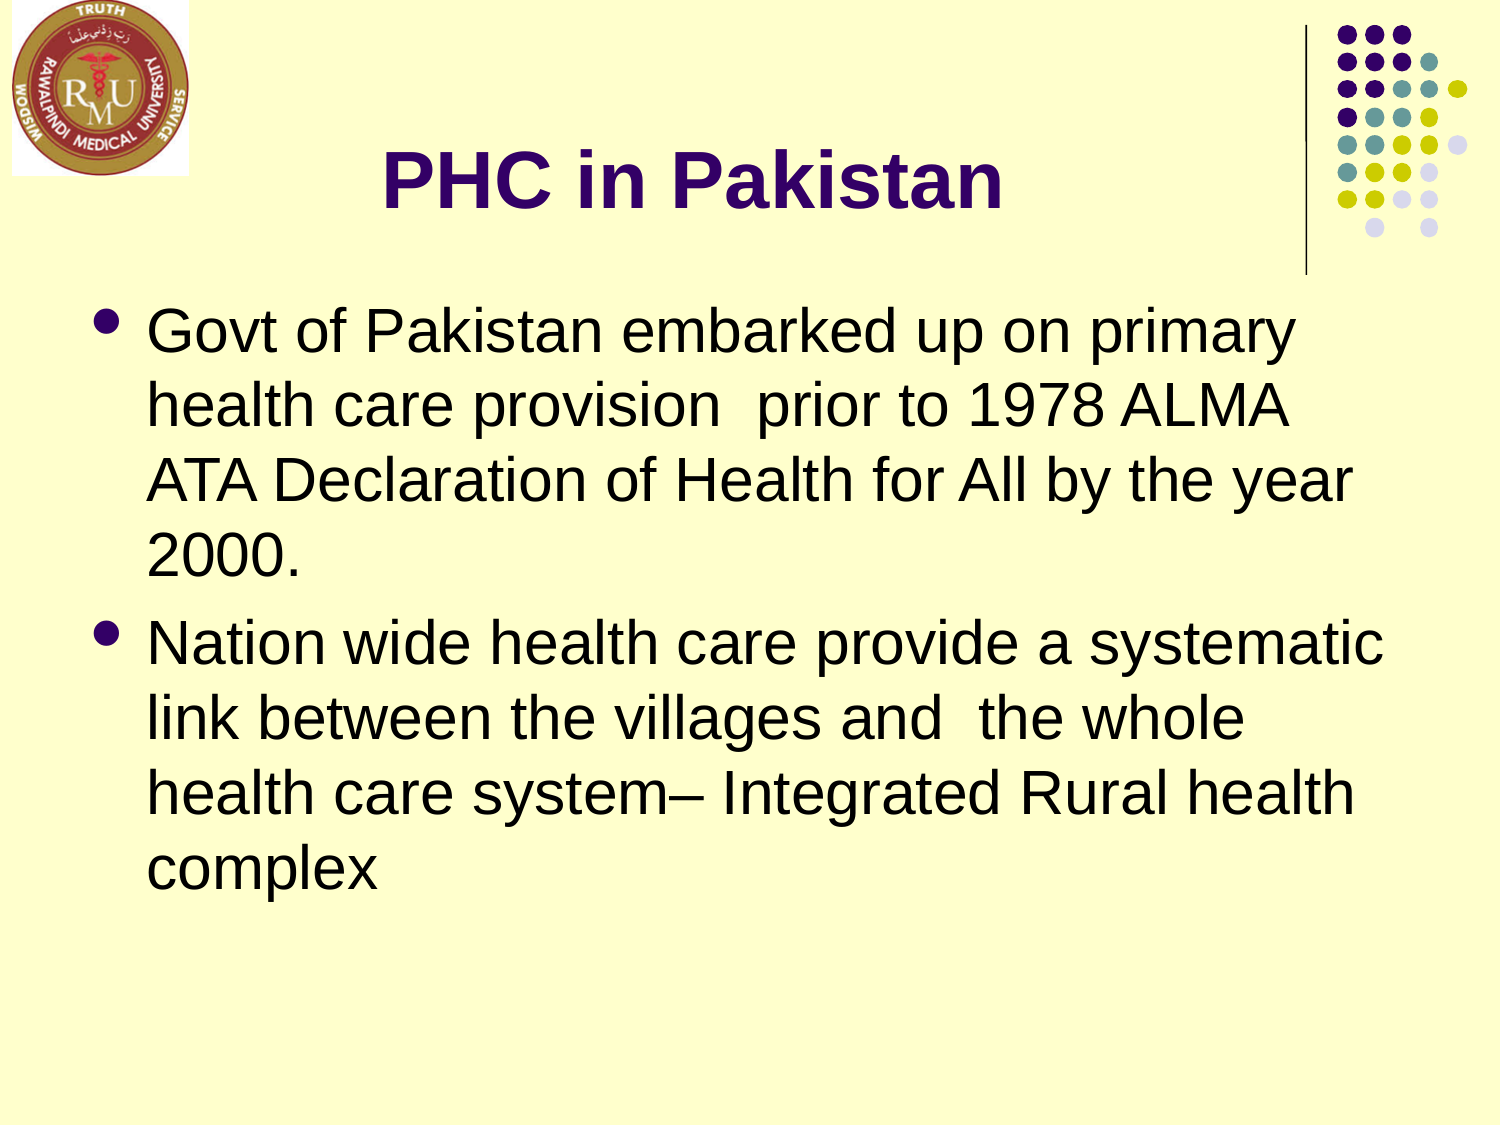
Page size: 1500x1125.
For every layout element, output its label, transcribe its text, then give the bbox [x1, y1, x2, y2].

picture [12, 0, 189, 176]
list Govt of Pakistan embarked up on primary health care provision prior to 1978 ALMA ATA Declaration of Health for All by the year 2000. Nation wide health care provide a systematic link between the villages and the whole health care system– Integrated Rural health complex [74, 281, 1426, 1006]
title PHC in Pakistan [74, 19, 1313, 233]
